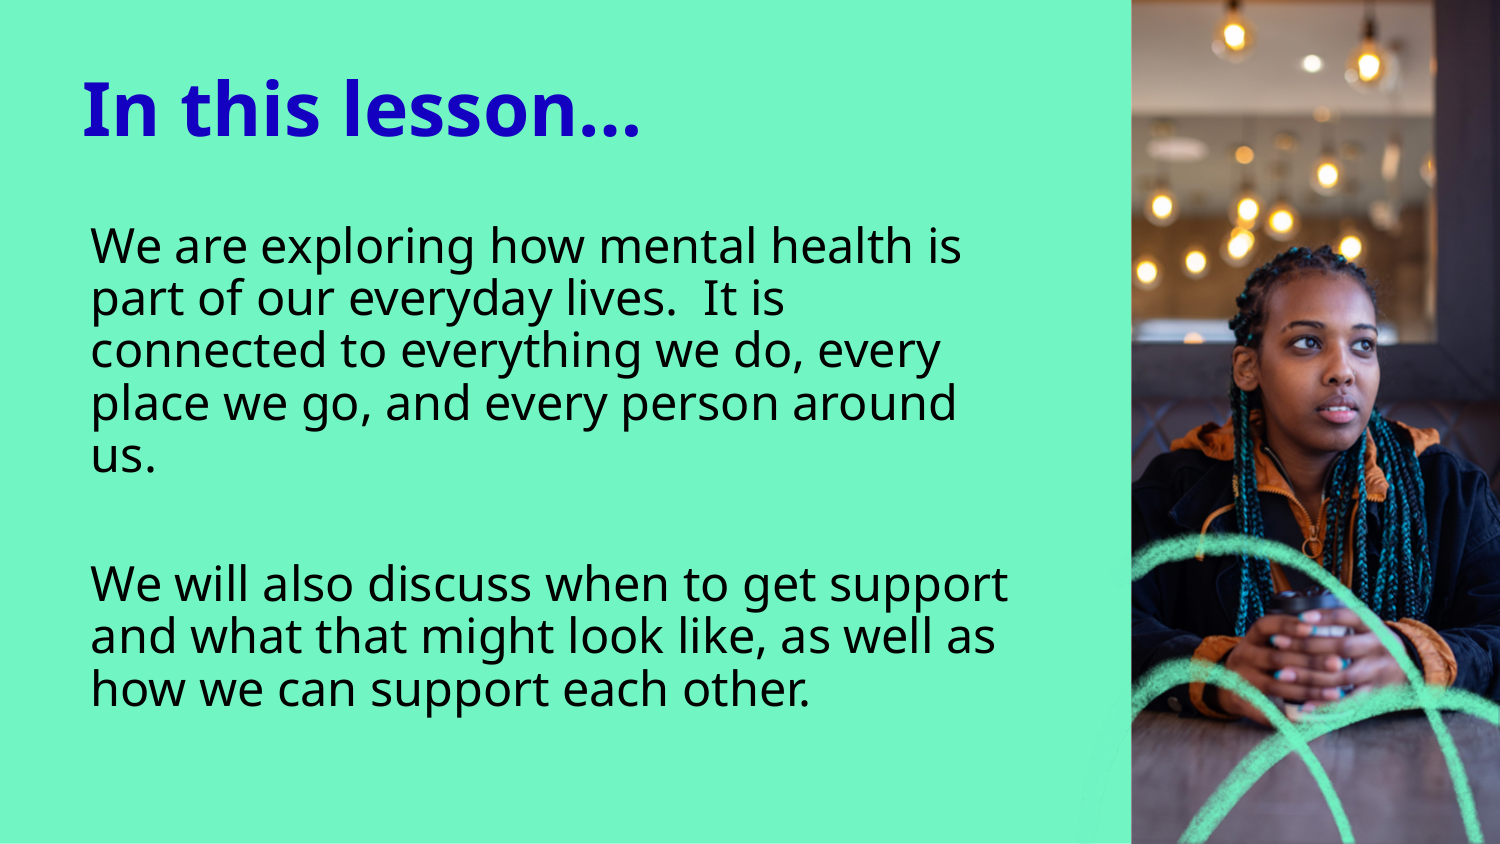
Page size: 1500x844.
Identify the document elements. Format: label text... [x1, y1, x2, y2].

picture [1068, 0, 1500, 844]
list We are exploring how mental health is part of our everyday lives. It is connected to everything we do, every place we go, and every person around us. We will also discuss when to get support and what that might look like, as well as how we can support each other. [75, 214, 1037, 767]
title In this lesson… [67, 44, 1122, 160]
